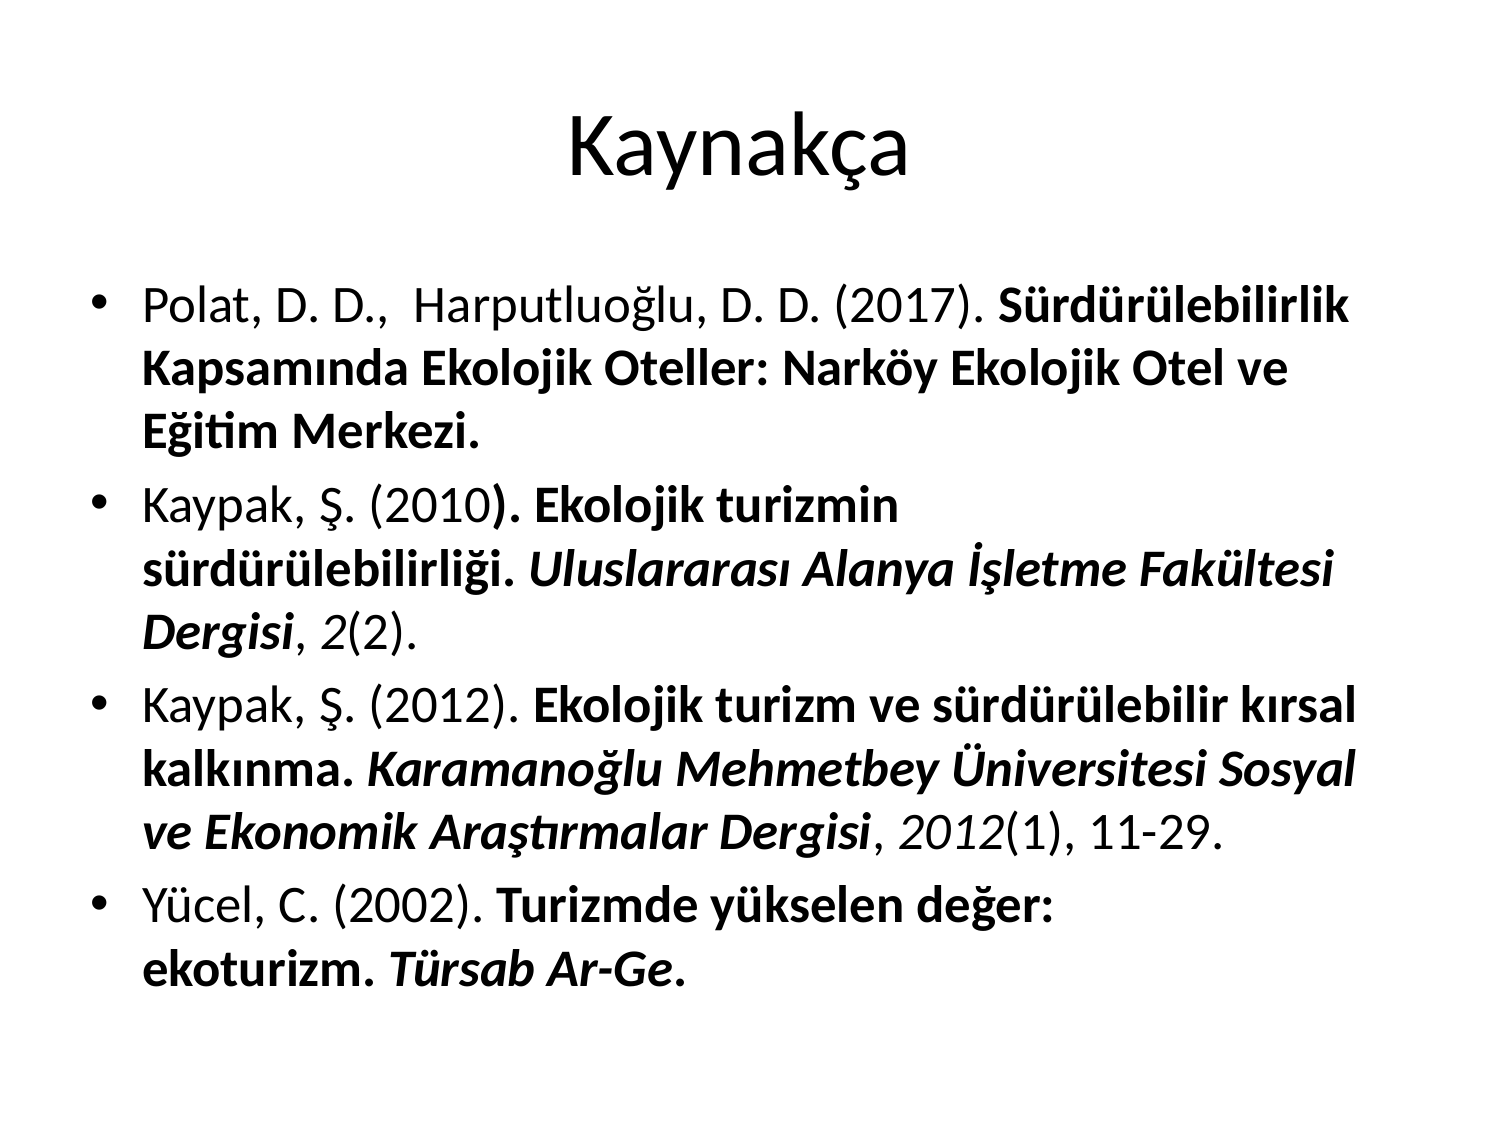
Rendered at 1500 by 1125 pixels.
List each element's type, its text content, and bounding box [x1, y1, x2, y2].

list Polat, D. D., Harputluoğlu, D. D. (2017). Sürdürülebilirlik Kapsamında Ekolojik Oteller: Narköy Ekolojik Otel ve Eğitim Merkezi. Kaypak, Ş. (2010). Ekolojik turizmin sürdürülebilirliği. Uluslararası Alanya İşletme Fakültesi Dergisi, 2(2). Kaypak, Ş. (2012). Ekolojik turizm ve sürdürülebilir kırsal kalkınma. Karamanoğlu Mehmetbey Üniversitesi Sosyal ve Ekonomik Araştırmalar Dergisi, 2012(1), 11-29. Yücel, C. (2002). Turizmde yükselen değer: ekoturizm. Türsab Ar-Ge. [75, 262, 1425, 1005]
title Kaynakça [75, 45, 1425, 233]
